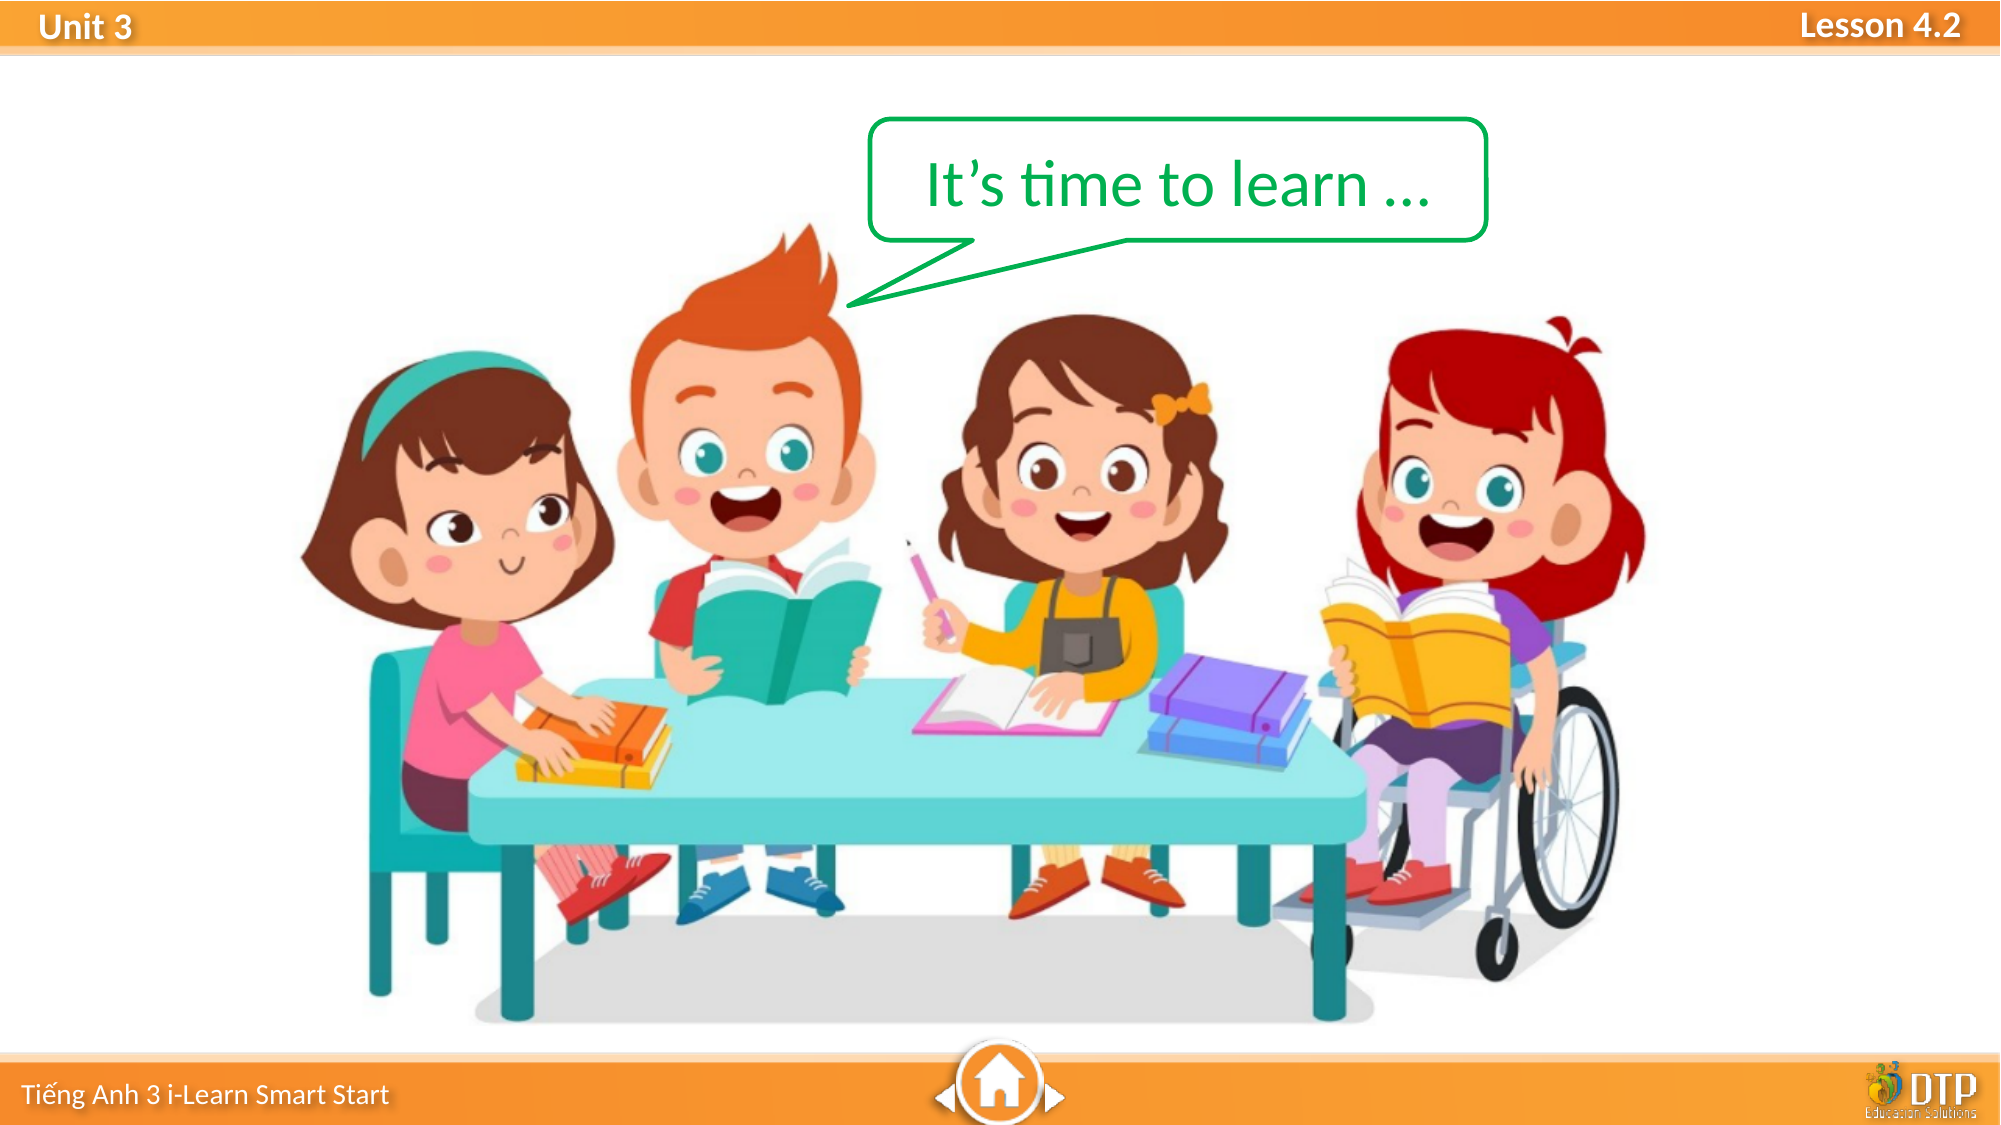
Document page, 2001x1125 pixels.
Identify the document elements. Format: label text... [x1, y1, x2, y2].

picture [0, 1, 2000, 1125]
text_box It’s time to learn … [867, 116, 1489, 205]
